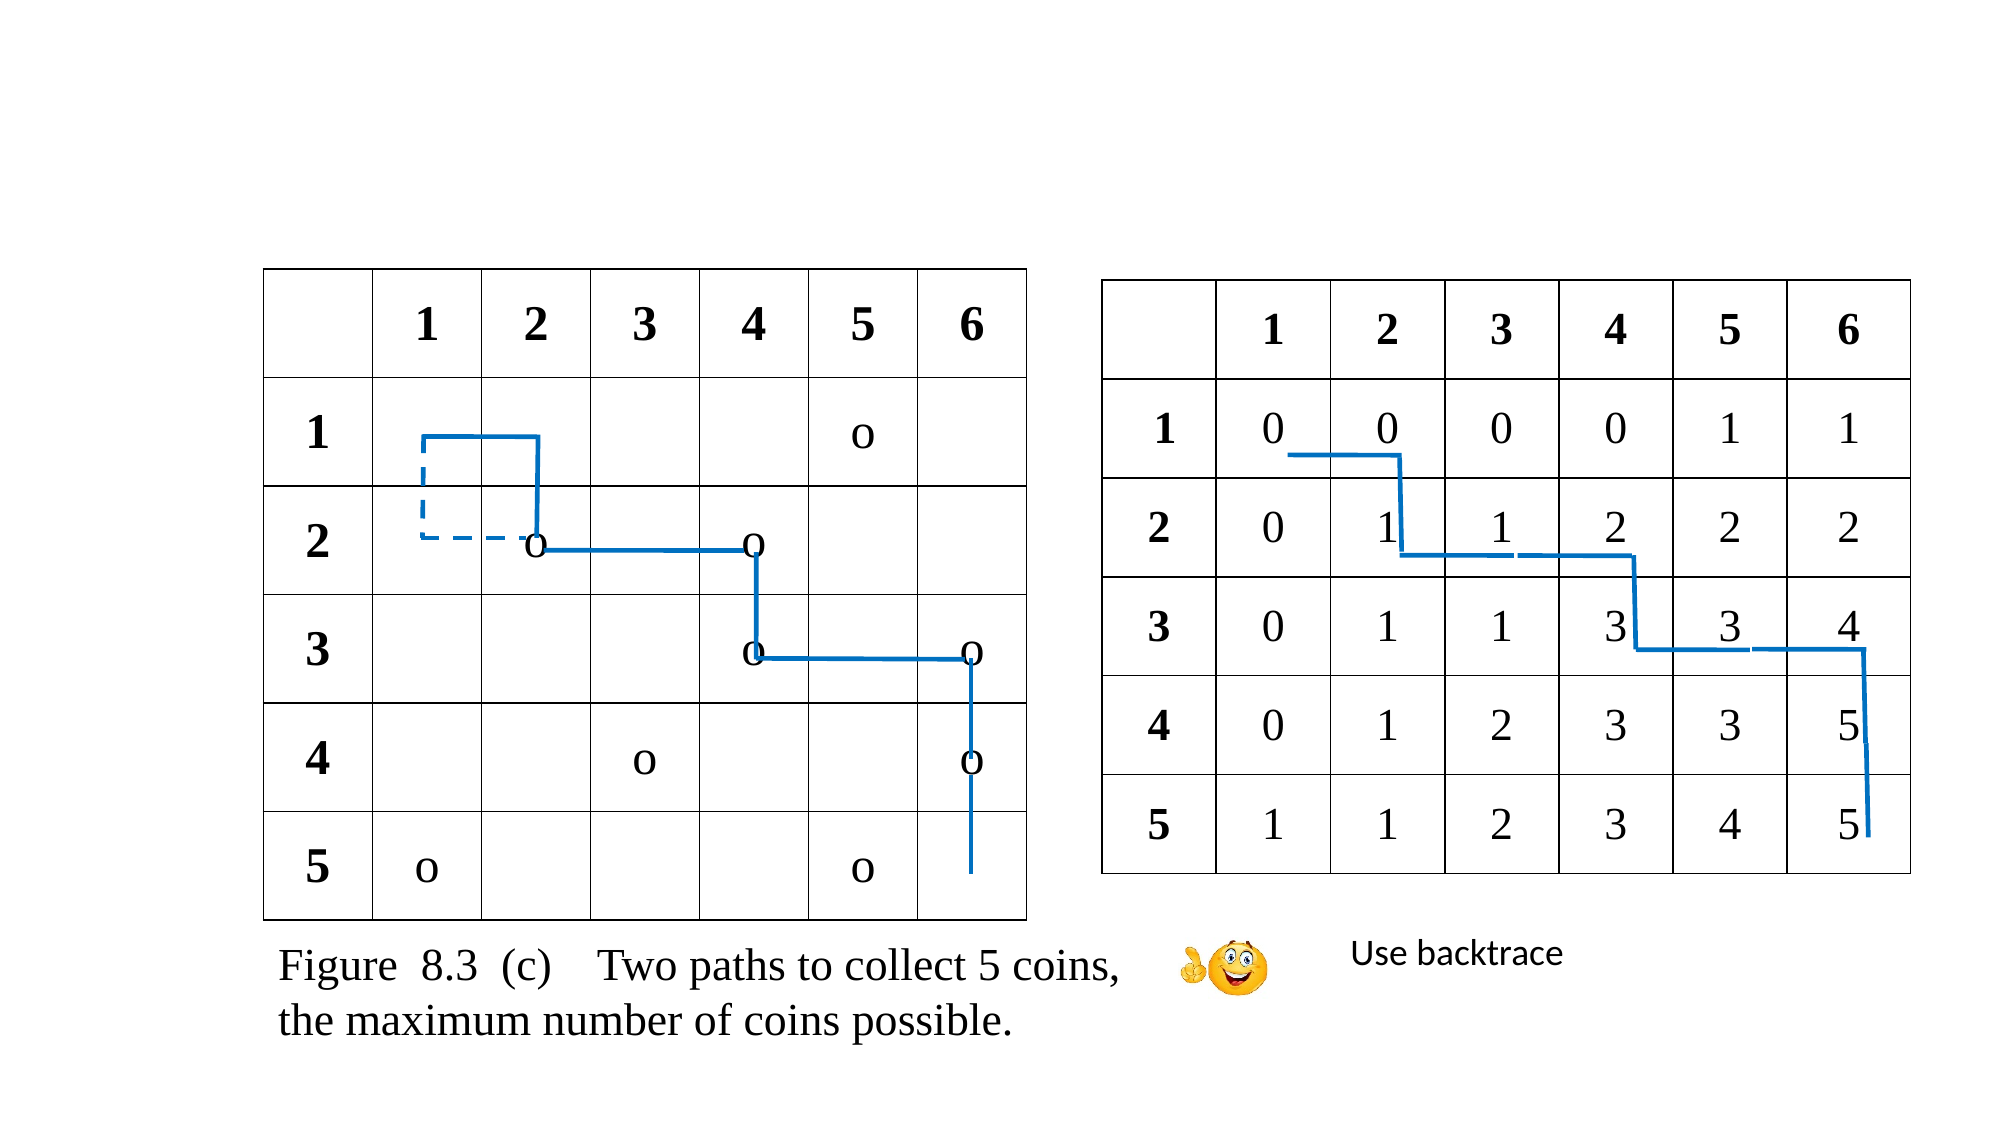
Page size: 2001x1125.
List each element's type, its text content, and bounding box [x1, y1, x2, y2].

table_cell [373, 487, 481, 594]
table_cell [918, 378, 1026, 485]
table_cell [482, 704, 590, 811]
table_cell [591, 553, 699, 594]
table_cell [809, 595, 917, 656]
table_cell 3 [264, 595, 372, 702]
table_header 1 [1217, 281, 1330, 378]
table_cell 1 [1788, 380, 1910, 477]
table_header 2 [482, 270, 590, 377]
table_cell o [591, 704, 699, 811]
table_cell 1 [1331, 578, 1444, 675]
table_cell [700, 704, 808, 811]
table_cell [373, 595, 481, 702]
table_cell o [482, 487, 590, 594]
table_cell 0 [1560, 380, 1672, 477]
table_header [264, 270, 372, 377]
table_cell [591, 595, 699, 702]
table_cell o [700, 595, 808, 702]
table_cell 0 [1217, 479, 1330, 576]
table_cell 3 [1103, 578, 1215, 675]
table_cell [918, 487, 1026, 594]
table_header 2 [1331, 281, 1444, 378]
table_cell 2 [1103, 479, 1215, 576]
table_cell o [809, 378, 917, 485]
table_header 5 [809, 270, 917, 377]
table_cell o [918, 704, 1026, 811]
table_cell 2 [1788, 479, 1910, 576]
table_cell [591, 812, 699, 919]
table_cell [482, 812, 590, 919]
text_box Figure 8.3 (c) Two paths to collect 5 coins, the maximum number of coins possible. [263, 927, 1153, 1052]
table_header 5 [1674, 281, 1786, 378]
table_header 3 [591, 270, 699, 377]
table_cell [591, 378, 699, 485]
table_cell [809, 704, 917, 811]
table_cell 1 [1217, 775, 1330, 873]
table_cell 1 [1331, 775, 1444, 873]
table_cell 3 [1674, 578, 1786, 675]
table_cell 4 [1103, 676, 1215, 774]
table_cell o [373, 812, 481, 919]
table_cell 2 [264, 487, 372, 594]
table_header [1103, 281, 1215, 378]
table_cell 3 [1560, 578, 1672, 675]
table_cell o [700, 487, 808, 594]
table_cell [700, 378, 808, 485]
table_header 4 [700, 270, 808, 377]
table_cell [373, 378, 481, 485]
table_cell 1 [1446, 479, 1558, 576]
table_cell [809, 487, 917, 594]
table_cell 0 [1331, 380, 1444, 477]
table_cell 3 [1560, 775, 1672, 873]
table_cell [482, 595, 590, 702]
table_cell [809, 661, 917, 702]
table_cell 1 [1331, 676, 1444, 774]
table_cell [918, 812, 1026, 919]
table_cell 1 [1331, 479, 1444, 576]
table_cell o [918, 595, 1026, 702]
table_cell [591, 487, 699, 548]
table_cell 2 [1674, 479, 1786, 576]
table_cell 1 [1446, 578, 1558, 675]
table_cell 4 [264, 704, 372, 811]
table_header 4 [1560, 281, 1672, 378]
table_header 6 [1788, 281, 1910, 378]
table_cell 4 [1788, 578, 1910, 675]
table_cell 5 [264, 812, 372, 919]
table_header 6 [918, 270, 1026, 377]
table_cell 0 [1217, 676, 1330, 774]
table_cell 5 [1788, 775, 1910, 873]
table_cell 0 [1217, 380, 1330, 477]
table_cell 1 [1103, 380, 1215, 477]
picture [1178, 937, 1270, 999]
table_cell 0 [1217, 578, 1330, 675]
table_cell 1 [1674, 380, 1786, 477]
table_cell 5 [1867, 676, 1910, 774]
table_cell 2 [1446, 775, 1558, 873]
table_cell 3 [1560, 676, 1672, 774]
table_cell o [809, 812, 917, 919]
table_cell 0 [1446, 380, 1558, 477]
text_box Use backtrace [1335, 920, 1864, 980]
table_cell 1 [264, 378, 372, 485]
table_cell 5 [1788, 676, 1864, 774]
table_cell 5 [1103, 775, 1215, 873]
table_header 1 [373, 270, 481, 377]
table_cell 2 [1446, 676, 1558, 774]
table_cell [482, 378, 590, 485]
table_cell [700, 812, 808, 919]
table_header 3 [1446, 281, 1558, 378]
table_cell 4 [1674, 775, 1786, 873]
table_cell 3 [1674, 676, 1786, 774]
table_cell [373, 704, 481, 811]
table_cell 2 [1560, 479, 1672, 576]
